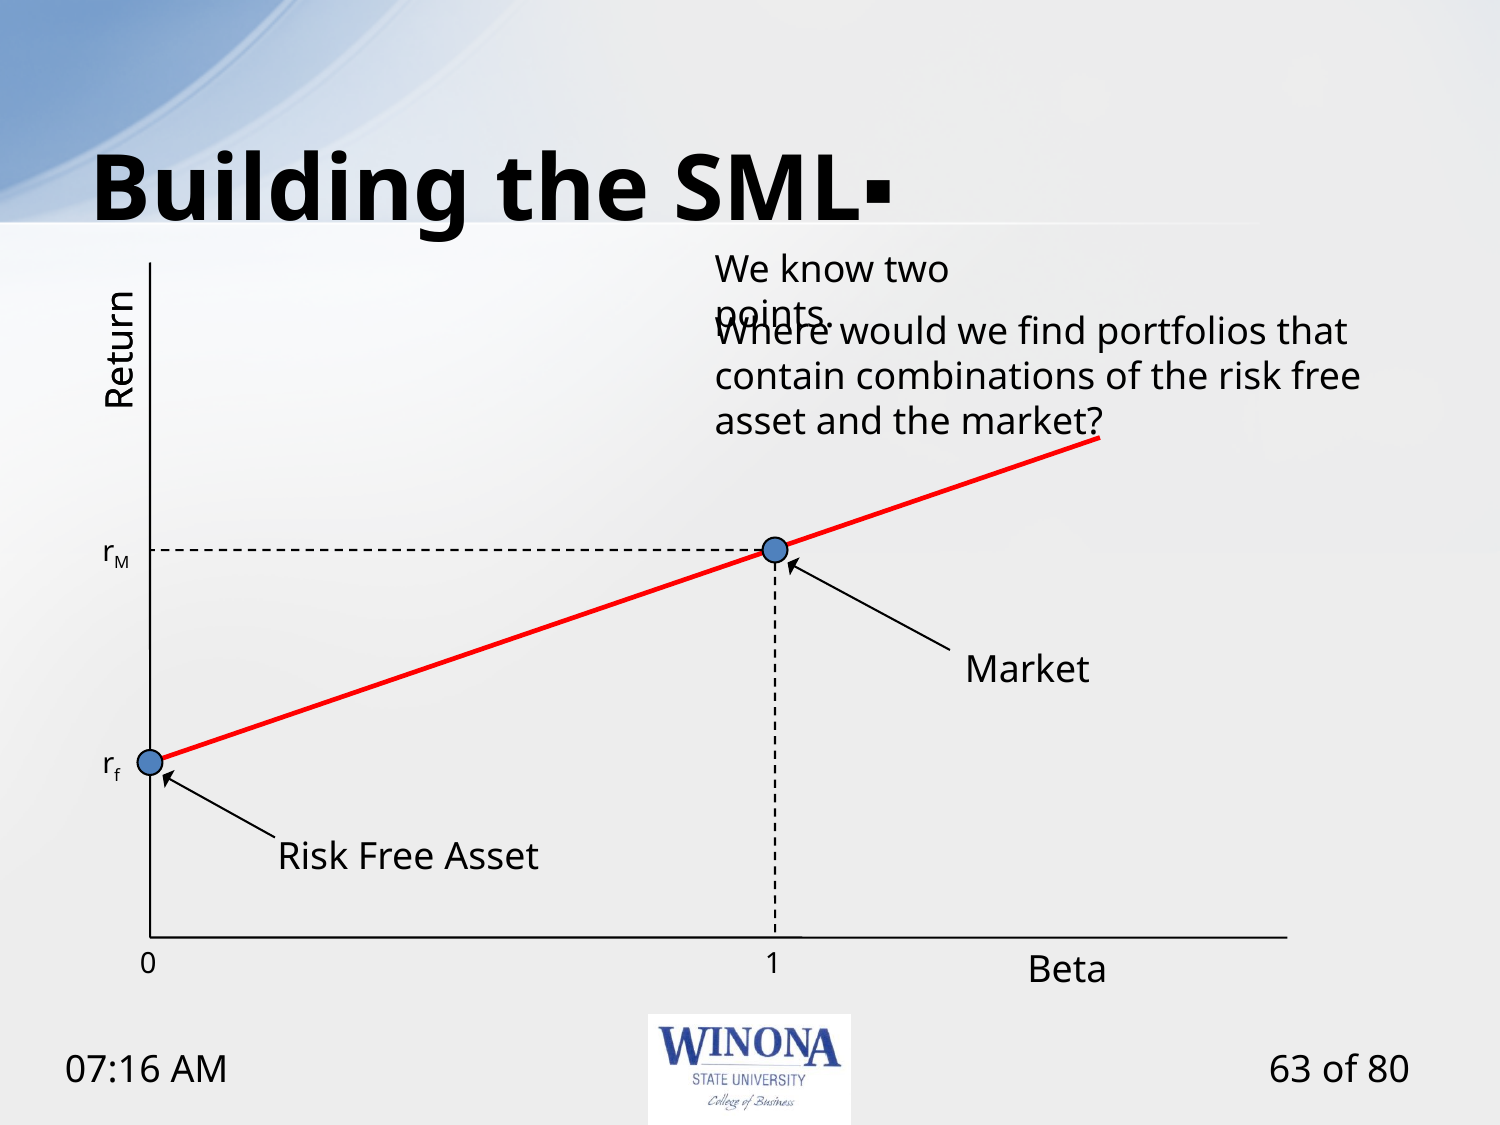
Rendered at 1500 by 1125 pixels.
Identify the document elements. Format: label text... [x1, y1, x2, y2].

text_box Risk Free Asset [262, 824, 650, 885]
title Building the SML▪ [75, 58, 1425, 247]
text_box Where would we find portfolios that contain combinations of the risk free asset and the market? [699, 299, 1438, 450]
text_box 1 [749, 937, 813, 988]
text_box Beta [1012, 937, 1200, 998]
text_box [762, 537, 788, 563]
text_box Return [87, 275, 148, 426]
picture [0, 0, 1500, 1125]
text_box [162, 769, 276, 838]
text_box rM [87, 525, 150, 580]
text_box [137, 750, 163, 775]
text_box rf [87, 737, 150, 792]
text_box We know two points. [699, 237, 1088, 299]
text_box 0 [124, 937, 188, 988]
text_box [787, 557, 951, 651]
text_box Market [950, 637, 1138, 698]
